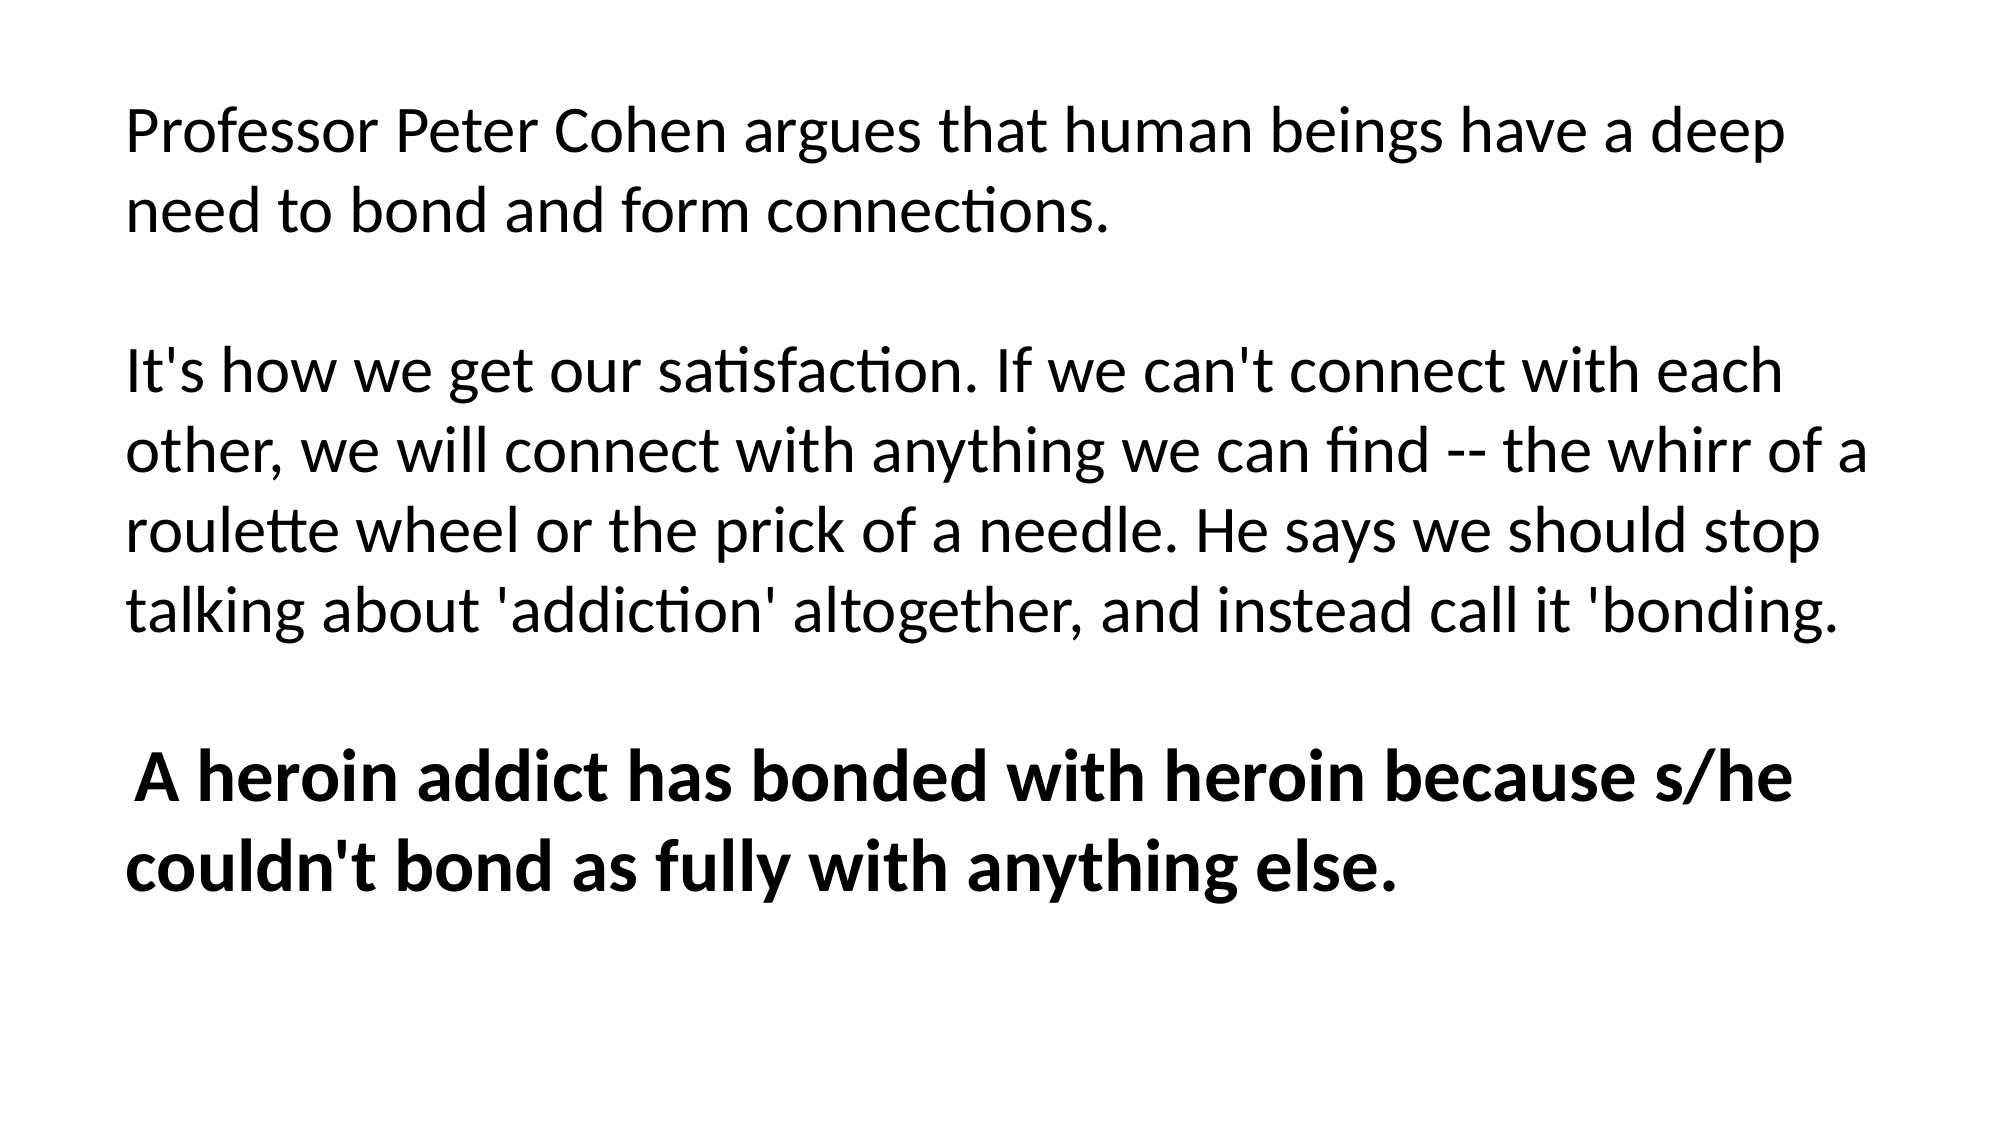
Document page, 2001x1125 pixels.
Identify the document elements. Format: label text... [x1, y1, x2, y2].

text_box Professor Peter Cohen argues that human beings have a deep need to bond and form connections. It's how we get our satisfaction. If we can't connect with each other, we will connect with anything we can find -- the whirr of a roulette wheel or the prick of a needle. He says we should stop talking about 'addiction' altogether, and instead call it 'bonding. A heroin addict has bonded with heroin because s/he couldn't bond as fully with anything else. [111, 78, 1935, 914]
